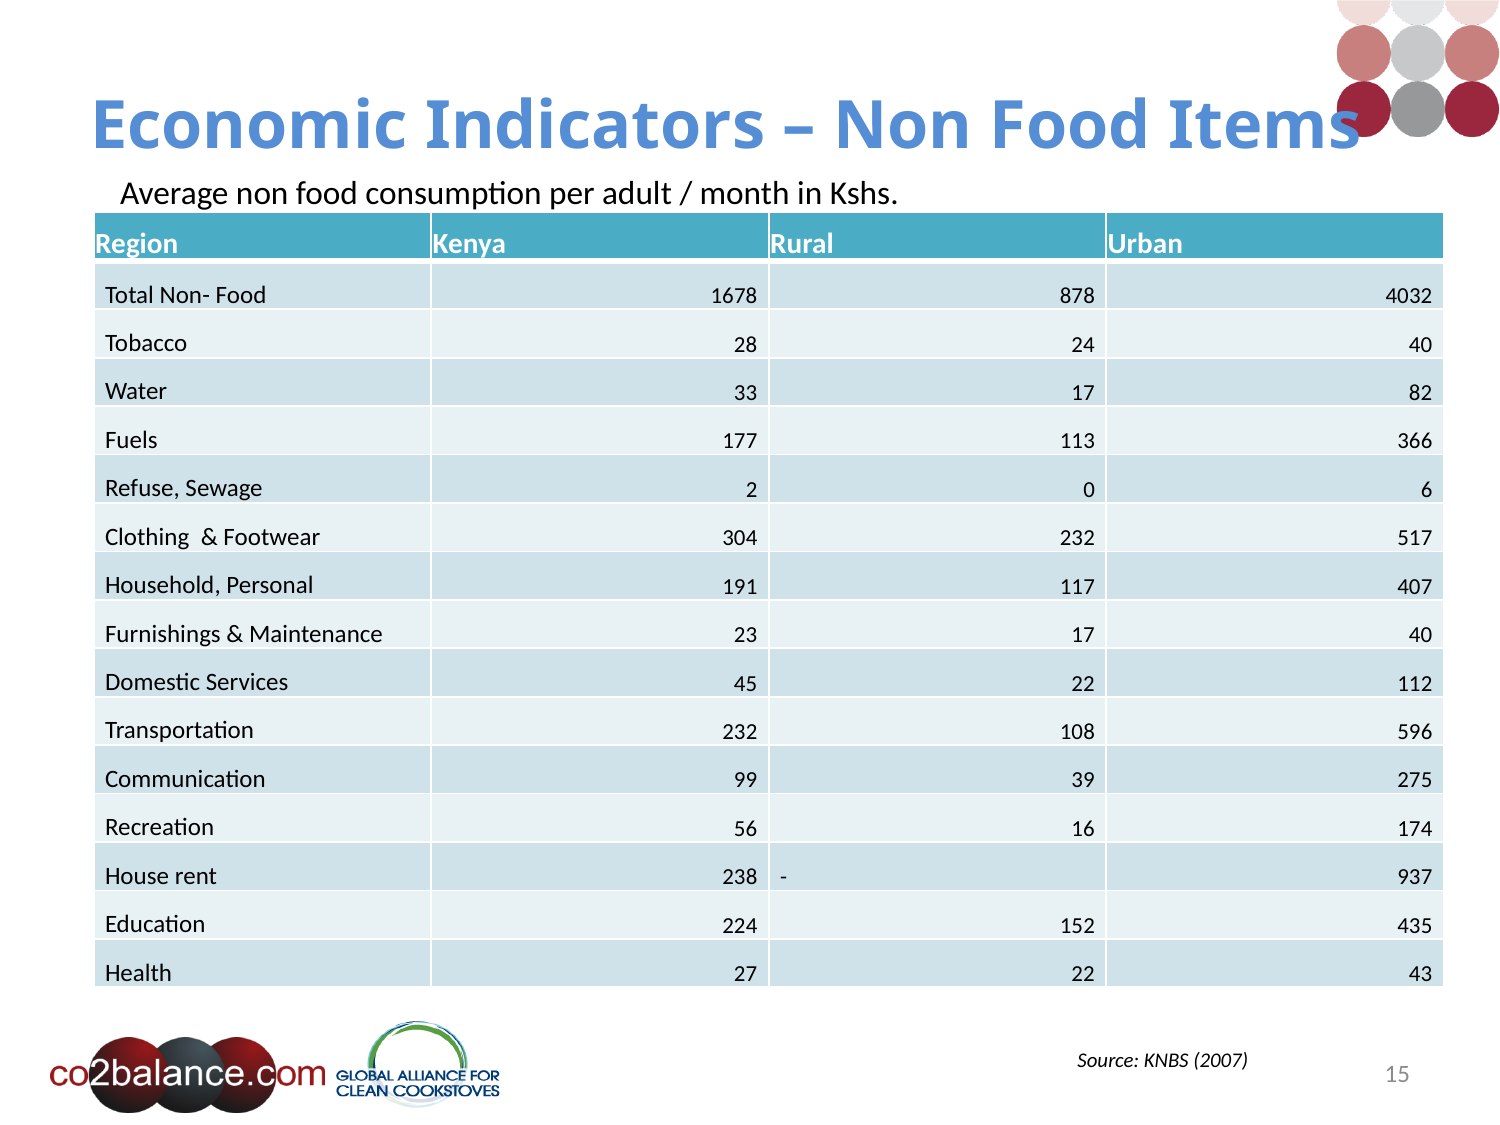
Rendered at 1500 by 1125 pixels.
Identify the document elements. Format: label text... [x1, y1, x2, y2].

picture [1335, 0, 1500, 138]
table_cell 596 [1107, 698, 1443, 744]
table_cell Refuse, Sewage [95, 455, 430, 502]
table_cell Household, Personal [95, 552, 430, 599]
table_cell 16 [770, 794, 1105, 841]
table_cell Transportation [95, 698, 430, 744]
table_cell 56 [432, 794, 768, 841]
table_cell 22 [770, 649, 1105, 696]
table_cell 1678 [432, 264, 768, 308]
slide_number 15 [1350, 1042, 1425, 1103]
table_cell Domestic Services [95, 649, 430, 696]
table_cell 40 [1107, 310, 1443, 357]
table_cell 99 [432, 746, 768, 793]
table_cell 82 [1107, 359, 1443, 405]
table_cell 4032 [1107, 264, 1443, 308]
table_cell 407 [1107, 552, 1443, 599]
table_cell 22 [770, 940, 1105, 986]
table_cell 517 [1107, 504, 1443, 551]
table_cell 232 [770, 504, 1105, 551]
table_cell Communication [95, 746, 430, 793]
table_cell Education [95, 891, 430, 938]
table_cell 937 [1107, 843, 1443, 890]
table_cell 117 [770, 552, 1105, 599]
table_cell 0 [770, 455, 1105, 502]
table_header Region [95, 213, 105, 258]
table_cell 177 [432, 407, 768, 454]
table_cell Recreation [95, 794, 430, 841]
table_cell 28 [432, 310, 768, 357]
table_cell 366 [1107, 407, 1443, 454]
table_cell Total Non- Food [95, 264, 430, 308]
table_cell Tobacco [95, 310, 430, 357]
table_cell 2 [432, 455, 768, 502]
table_cell Fuels [95, 407, 430, 454]
table_cell 17 [770, 359, 1105, 405]
table_cell 304 [432, 504, 768, 551]
table_cell House rent [95, 843, 430, 890]
picture [50, 1012, 550, 1125]
title Economic Indicators – Non Food Items [75, 45, 1425, 200]
table_cell 17 [770, 601, 1105, 647]
table_cell 152 [770, 891, 1105, 938]
table_cell 435 [1107, 891, 1443, 938]
table_cell 224 [432, 891, 768, 938]
table_cell 275 [1107, 746, 1443, 793]
table_cell 33 [432, 359, 768, 405]
table_cell Water [95, 359, 430, 405]
table_cell 40 [1107, 601, 1443, 647]
table_cell 191 [432, 552, 768, 599]
table_cell 24 [770, 310, 1105, 357]
table_cell 108 [770, 698, 1105, 744]
table_cell Clothing & Footwear [95, 504, 430, 551]
text_box Average non food consumption per adult / month in Kshs. [105, 163, 950, 264]
table_cell Furnishings & Maintenance [95, 601, 430, 647]
table_cell 113 [770, 407, 1105, 454]
table_cell - [770, 843, 1105, 890]
table_cell 232 [432, 698, 768, 744]
table_cell Health [95, 940, 430, 986]
table_header Rural [950, 213, 1105, 258]
table_cell 39 [770, 746, 1105, 793]
table_cell 112 [1107, 649, 1443, 696]
table_cell 45 [432, 649, 768, 696]
table_header Urban [1107, 213, 1443, 258]
table_cell 174 [1107, 794, 1443, 841]
table_cell 6 [1107, 455, 1443, 502]
table_cell 43 [1107, 940, 1443, 986]
text_box Source: KNBS (2007) [1062, 1039, 1350, 1124]
table_cell 238 [432, 843, 768, 890]
table_cell 27 [432, 940, 768, 986]
table_cell 23 [432, 601, 768, 647]
table_cell 878 [770, 264, 1105, 308]
